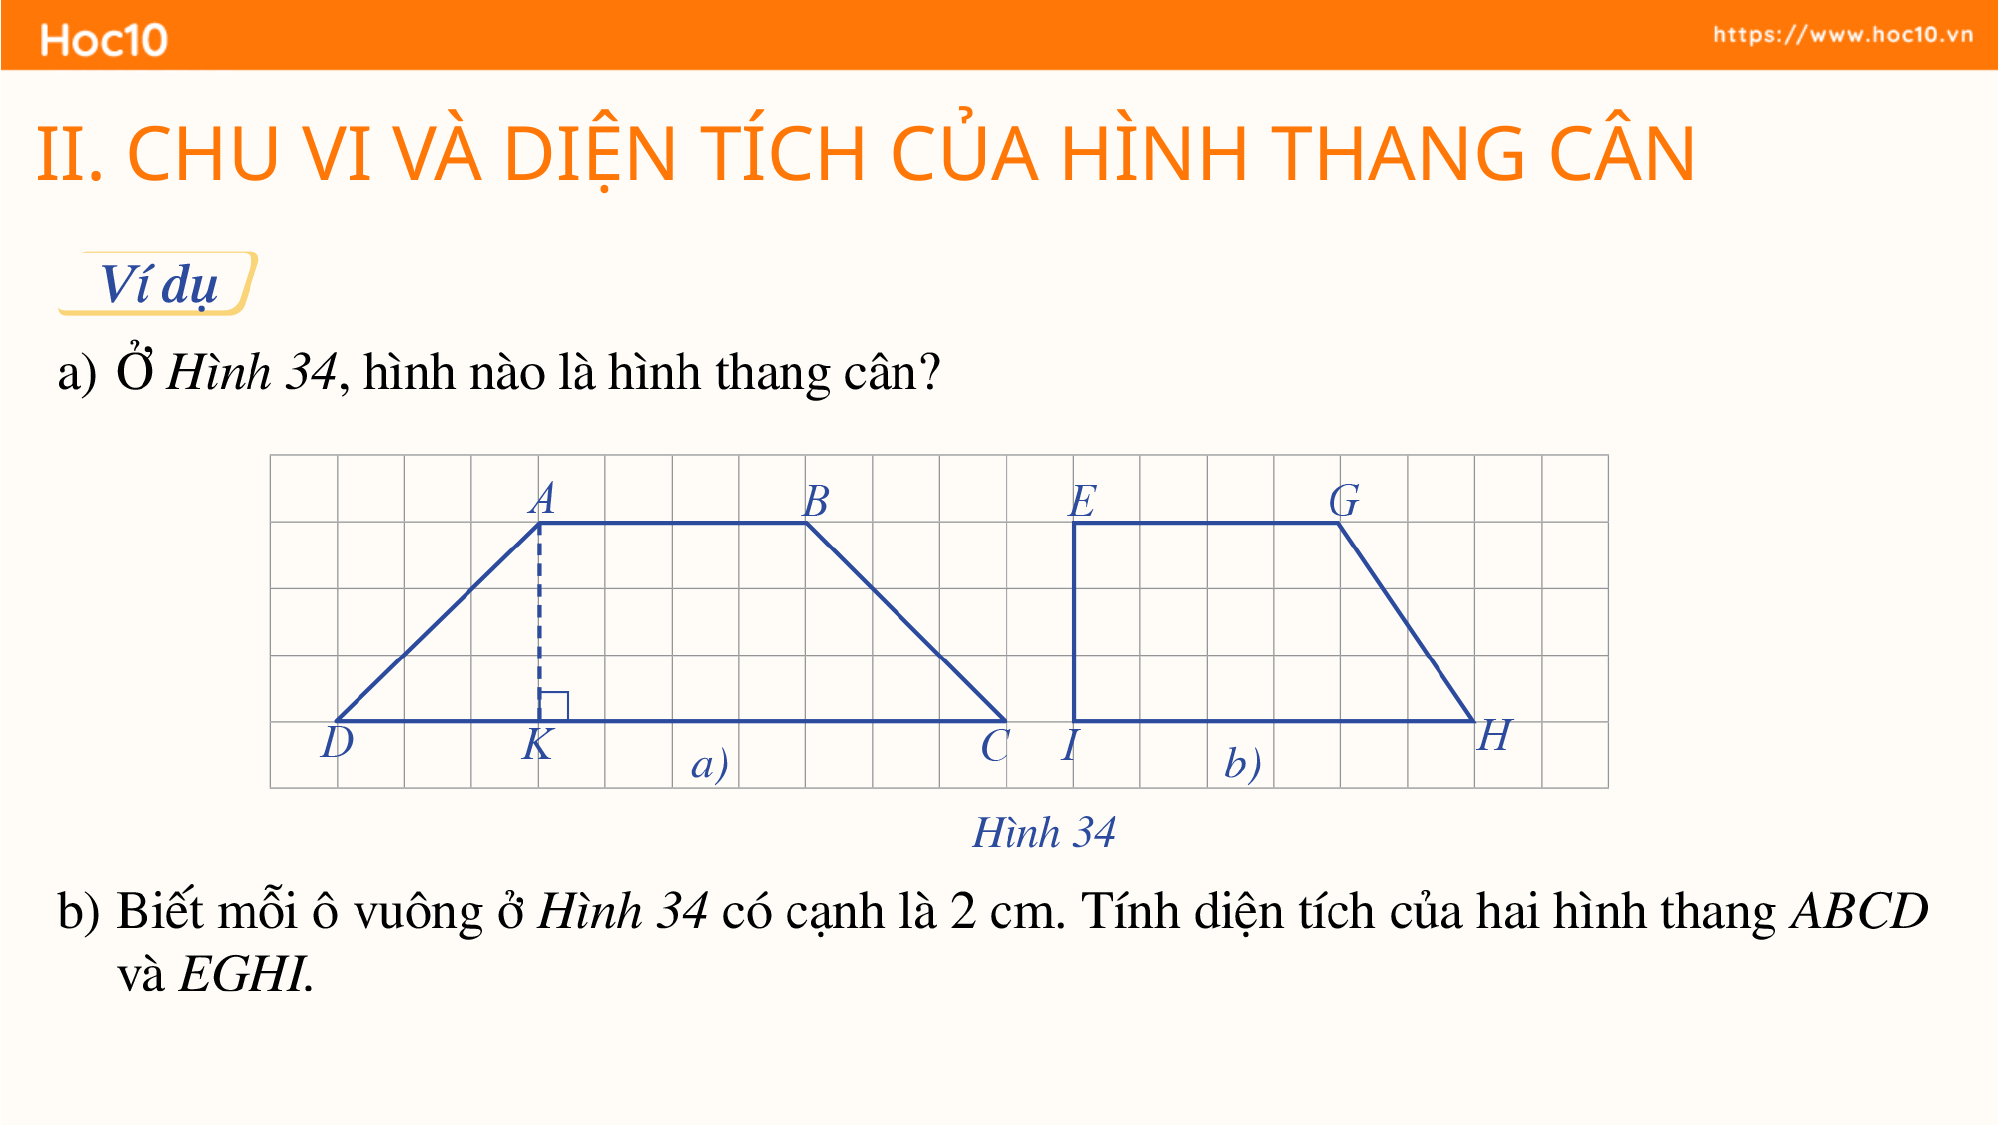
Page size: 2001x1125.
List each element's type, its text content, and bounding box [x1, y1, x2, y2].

title II. CHU VI VÀ DIỆN TÍCH CỦA HÌNH THANG CÂN [20, 43, 1745, 238]
picture [1, 0, 1998, 1125]
